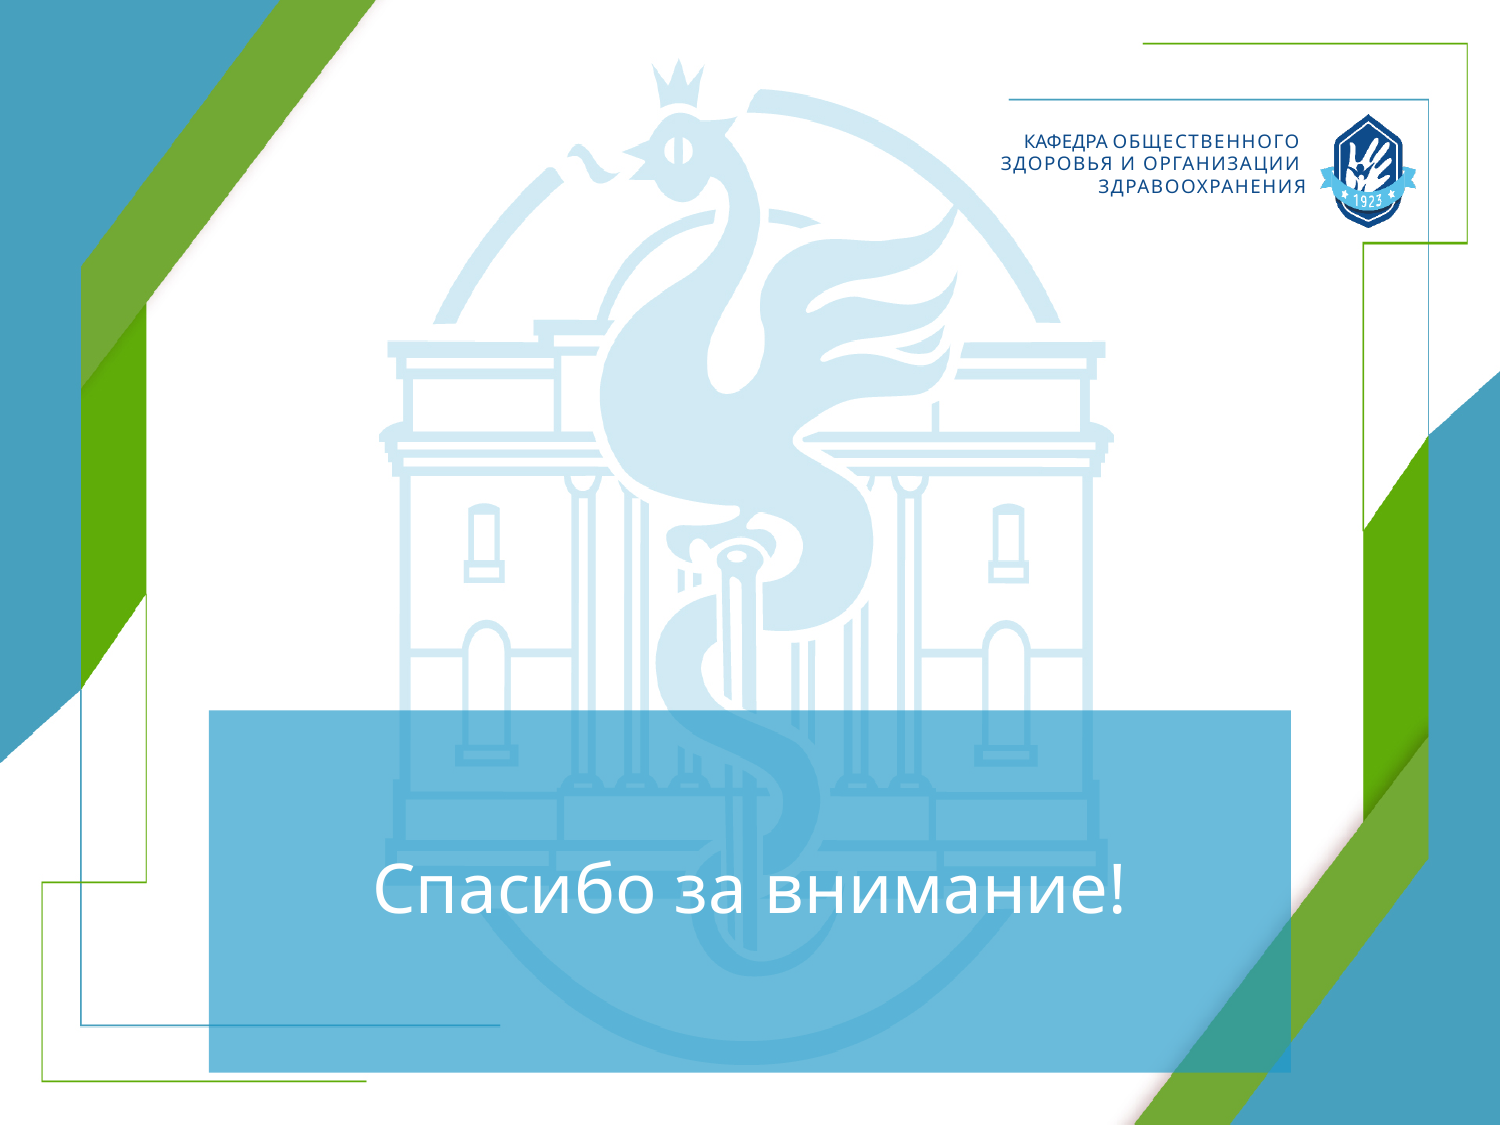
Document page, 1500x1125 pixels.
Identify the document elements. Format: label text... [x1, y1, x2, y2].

picture [0, 0, 1500, 1125]
title Спасибо за внимание! [208, 710, 1291, 1073]
